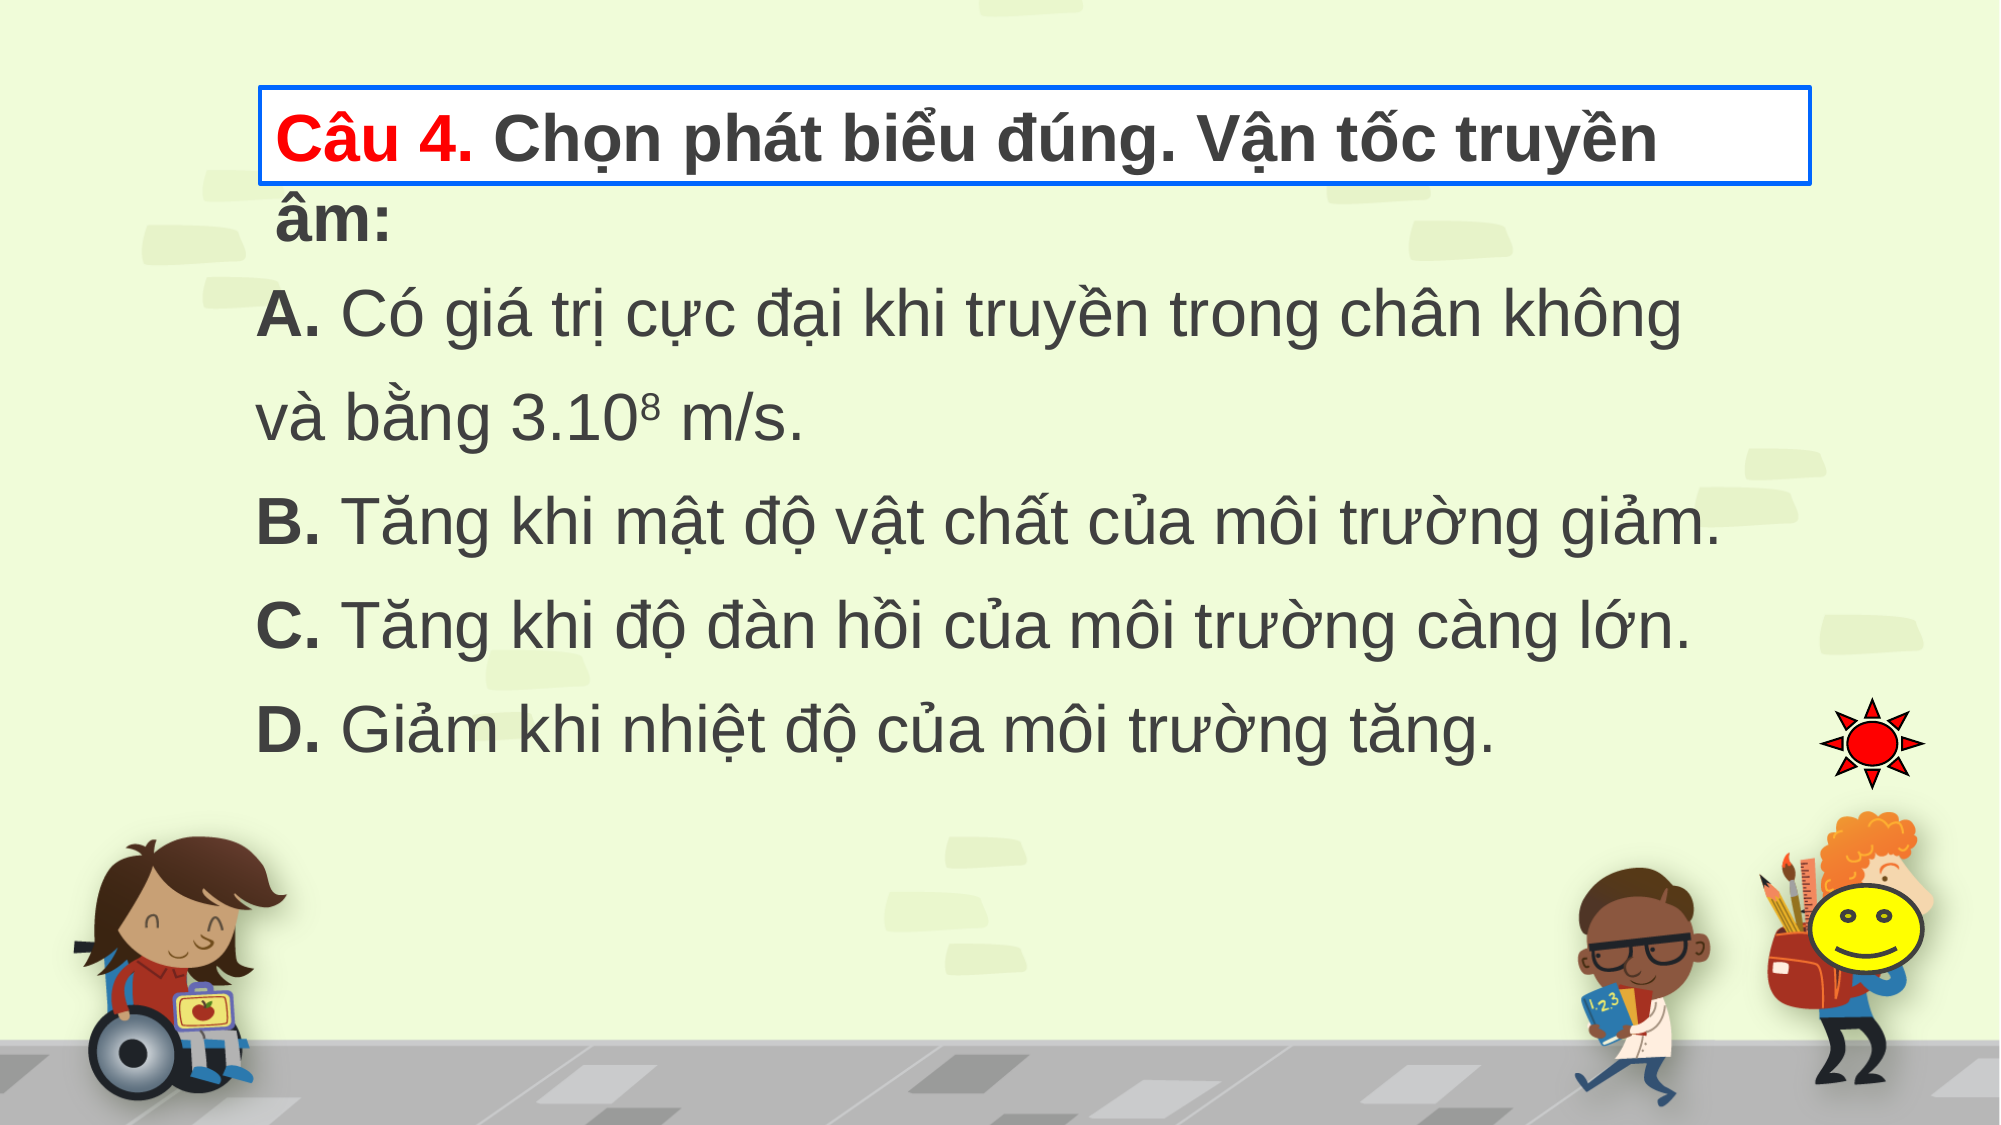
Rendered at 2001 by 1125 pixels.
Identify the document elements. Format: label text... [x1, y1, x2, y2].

text_box [1865, 769, 1880, 788]
text_box [1902, 737, 1923, 750]
text_box [1836, 712, 1857, 730]
text_box [1847, 721, 1898, 766]
text_box [1888, 712, 1908, 730]
text_box A. Có giá trị cực đại khi truyền trong chân không và bằng 3.108 m/s. B. Tăng khi mật độ vật chất của môi trường giảm. C. Tăng khi độ đàn hồi của môi trường càng lớn. D. Giảm khi nhiệt độ của môi trường tăng. [240, 238, 1760, 886]
text_box Câu 4. Chọn phát biểu đúng. Vận tốc truyền âm: [259, 87, 1810, 184]
text_box [1836, 757, 1857, 775]
text_box [1865, 699, 1880, 718]
picture [0, 0, 2000, 1125]
text_box [1822, 737, 1843, 750]
text_box [1809, 885, 1923, 973]
text_box [1888, 757, 1908, 775]
